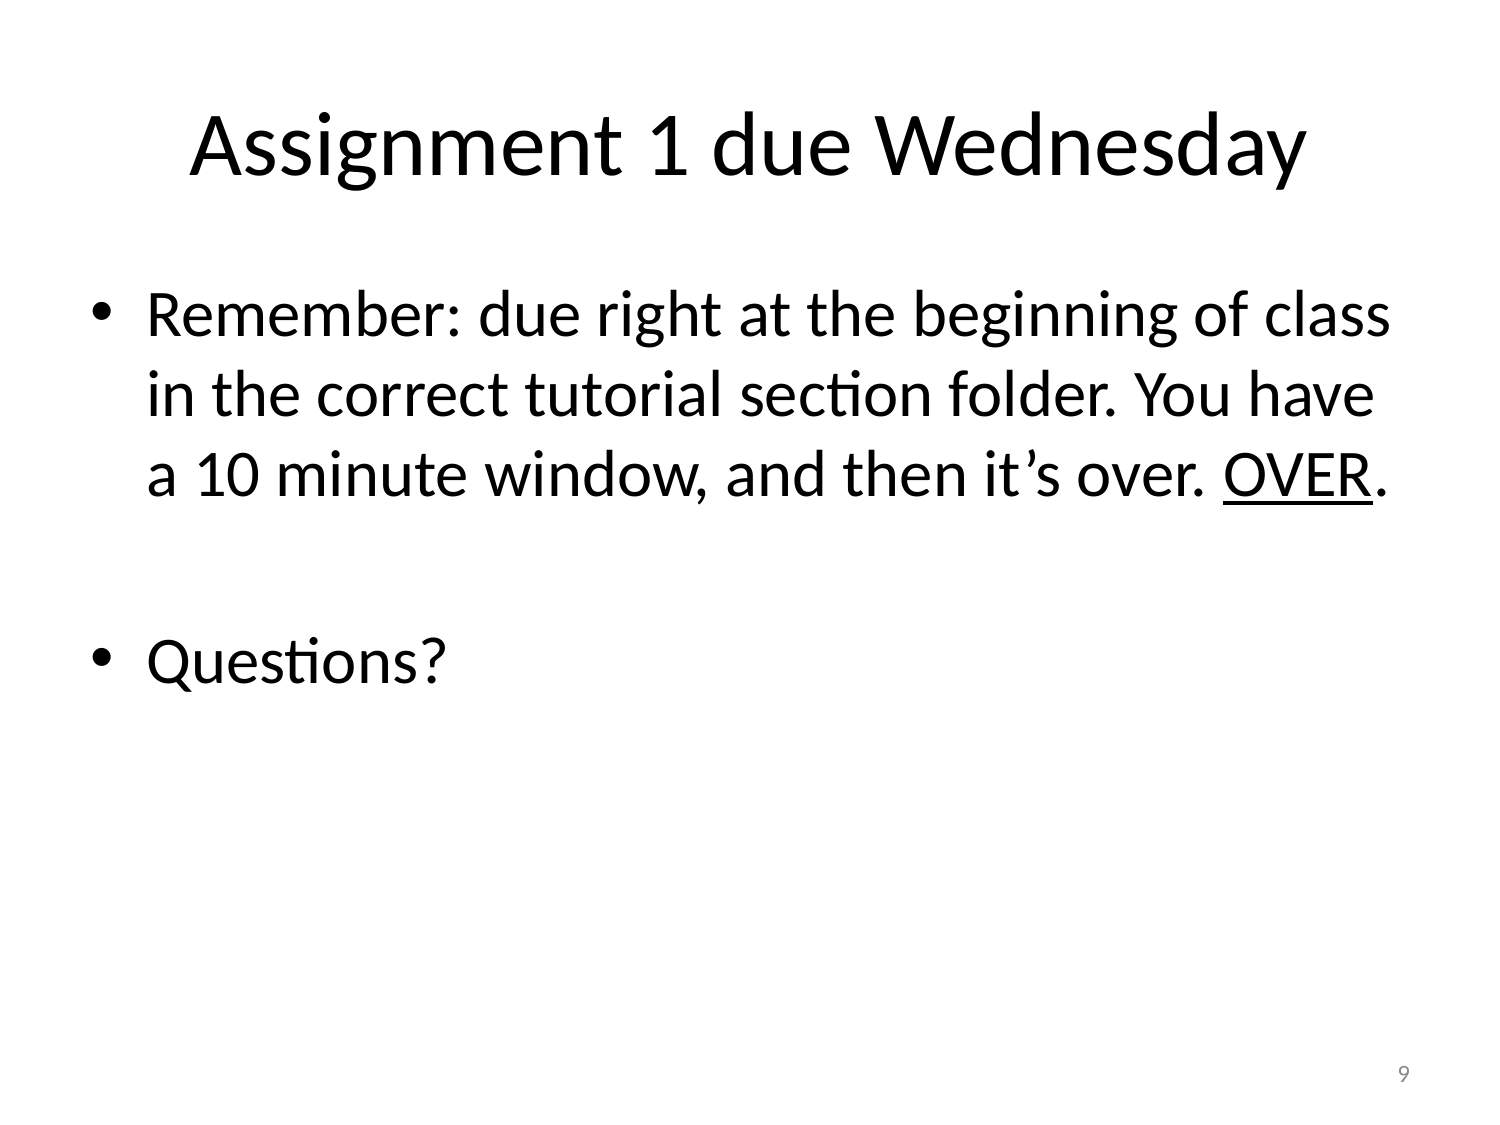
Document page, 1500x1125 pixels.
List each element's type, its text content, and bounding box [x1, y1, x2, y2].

list Remember: due right at the beginning of class in the correct tutorial section folder. You have a 10 minute window, and then it’s over. OVER. Questions? [75, 262, 1425, 1005]
title Assignment 1 due Wednesday [75, 45, 1425, 233]
slide_number 9 [1074, 1042, 1425, 1103]
